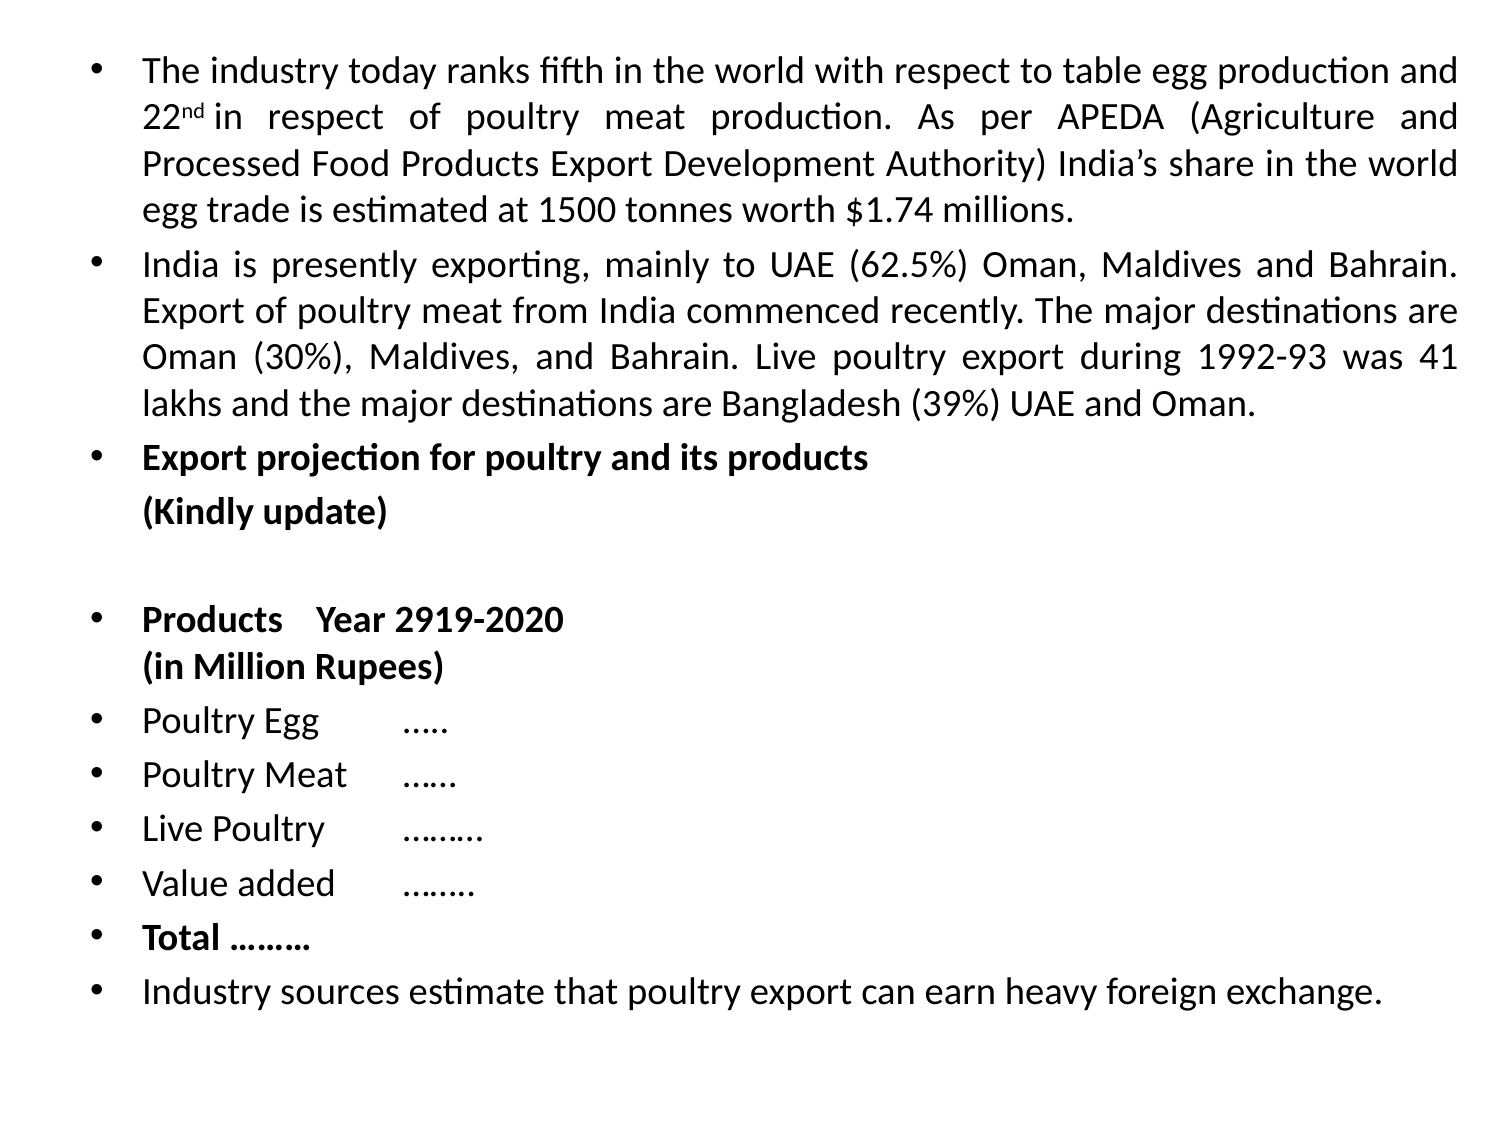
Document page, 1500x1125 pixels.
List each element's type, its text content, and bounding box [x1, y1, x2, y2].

list The industry today ranks fifth in the world with respect to table egg production and 22nd in respect of poultry meat production. As per APEDA (Agriculture and Processed Food Products Export Development Authority) India’s share in the world egg trade is estimated at 1500 tonnes worth $1.74 millions. India is presently exporting, mainly to UAE (62.5%) Oman, Maldives and Bahrain. Export of poultry meat from India commenced recently. The major destinations are Oman (30%), Maldives, and Bahrain. Live poultry export during 1992-93 was 41 lakhs and the major destinations are Bangladesh (39%) UAE and Oman. Export projection for poultry and its products (Kindly update) Products Year 2919-2020 (in Million Rupees) Poultry Egg ….. Poultry Meat …… Live Poultry ……… Value added …….. Total ……… Industry sources estimate that poultry export can earn heavy foreign exchange. [75, 37, 1475, 1050]
